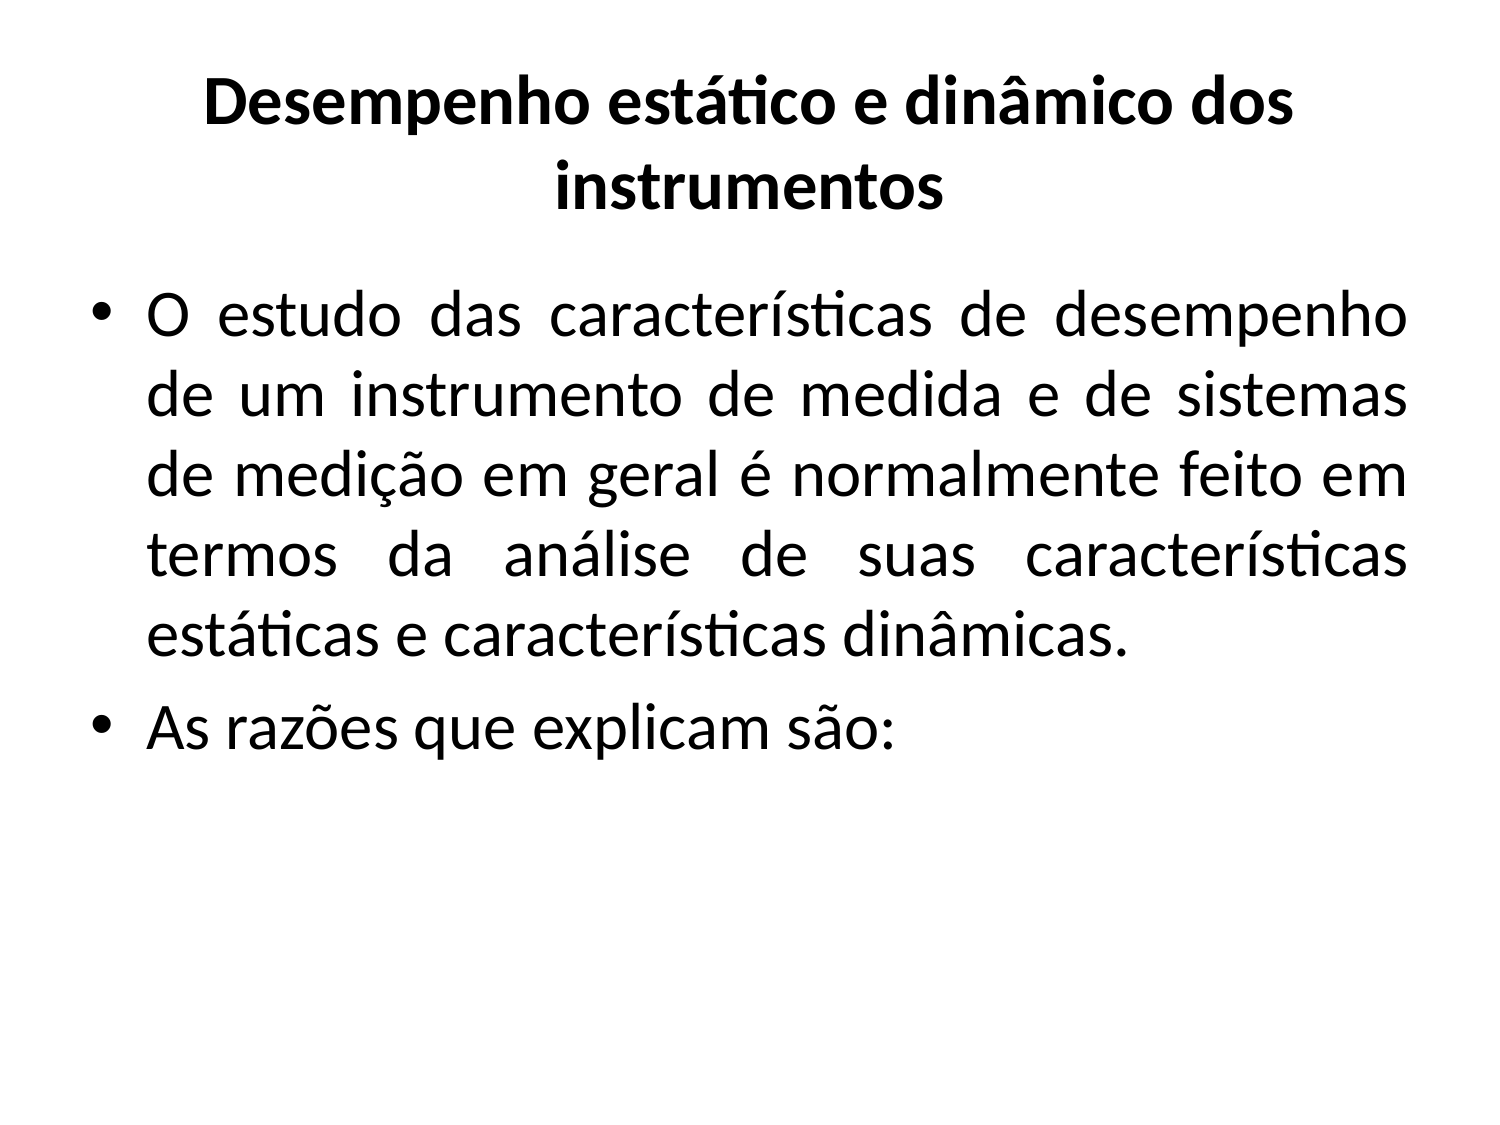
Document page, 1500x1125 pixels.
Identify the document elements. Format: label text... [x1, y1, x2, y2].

list O estudo das características de desempenho de um instrumento de medida e de sistemas de medição em geral é normalmente feito em termos da análise de suas características estáticas e características dinâmicas. As razões que explicam são: [75, 262, 1425, 1005]
title Desempenho estático e dinâmico dos instrumentos [75, 45, 1425, 233]
